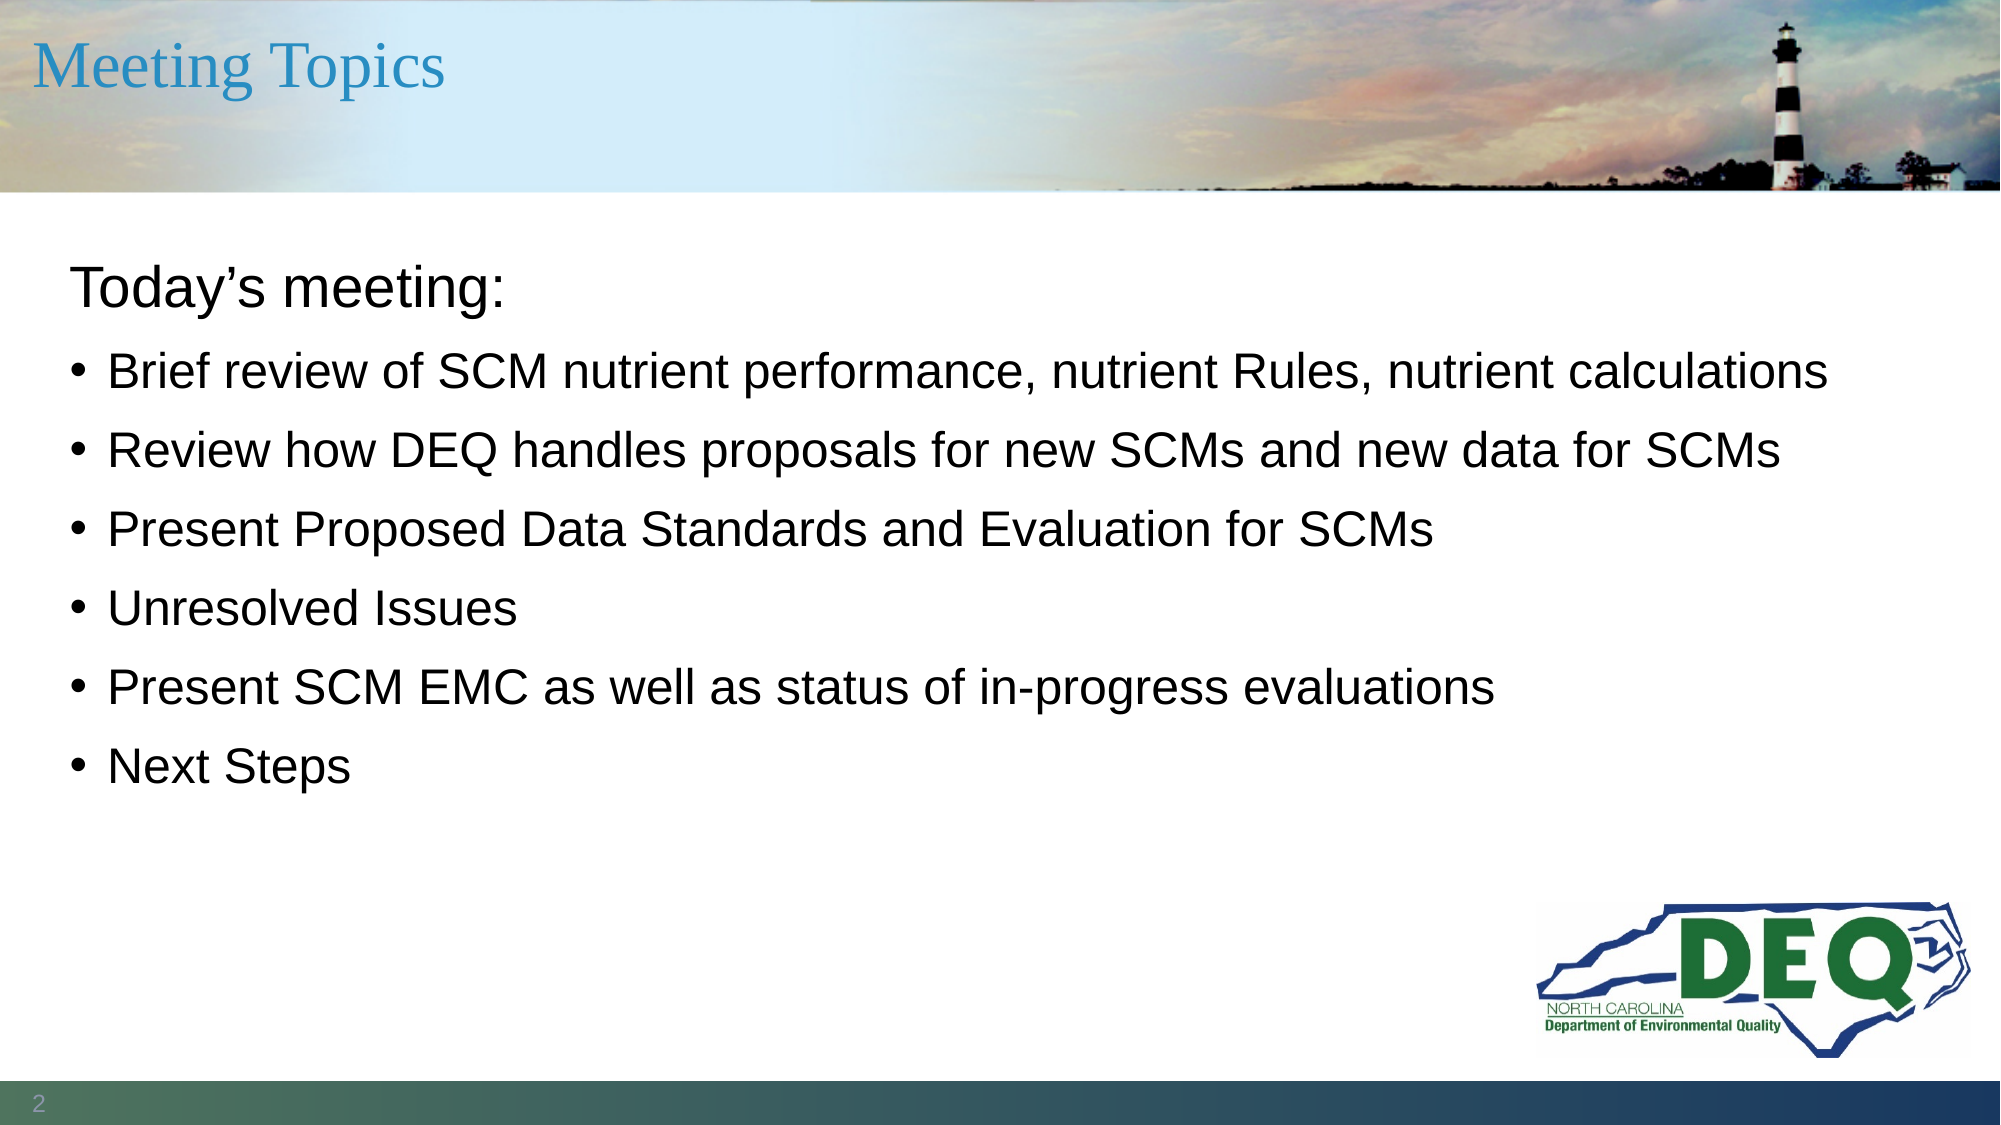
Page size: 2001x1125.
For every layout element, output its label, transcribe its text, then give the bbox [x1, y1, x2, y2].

picture [0, 0, 2000, 219]
picture [1536, 1050, 1971, 1058]
list Today’s meeting: Brief review of SCM nutrient performance, nutrient Rules, nutrient calculations Review how DEQ handles proposals for new SCMs and new data for SCMs Present Proposed Data Standards and Evaluation for SCMs Unresolved Issues Present SCM EMC as well as status of in-progress evaluations Next Steps [17, 249, 2000, 1050]
title Meeting Topics [17, 19, 1542, 112]
slide_number 2 [17, 1091, 468, 1114]
